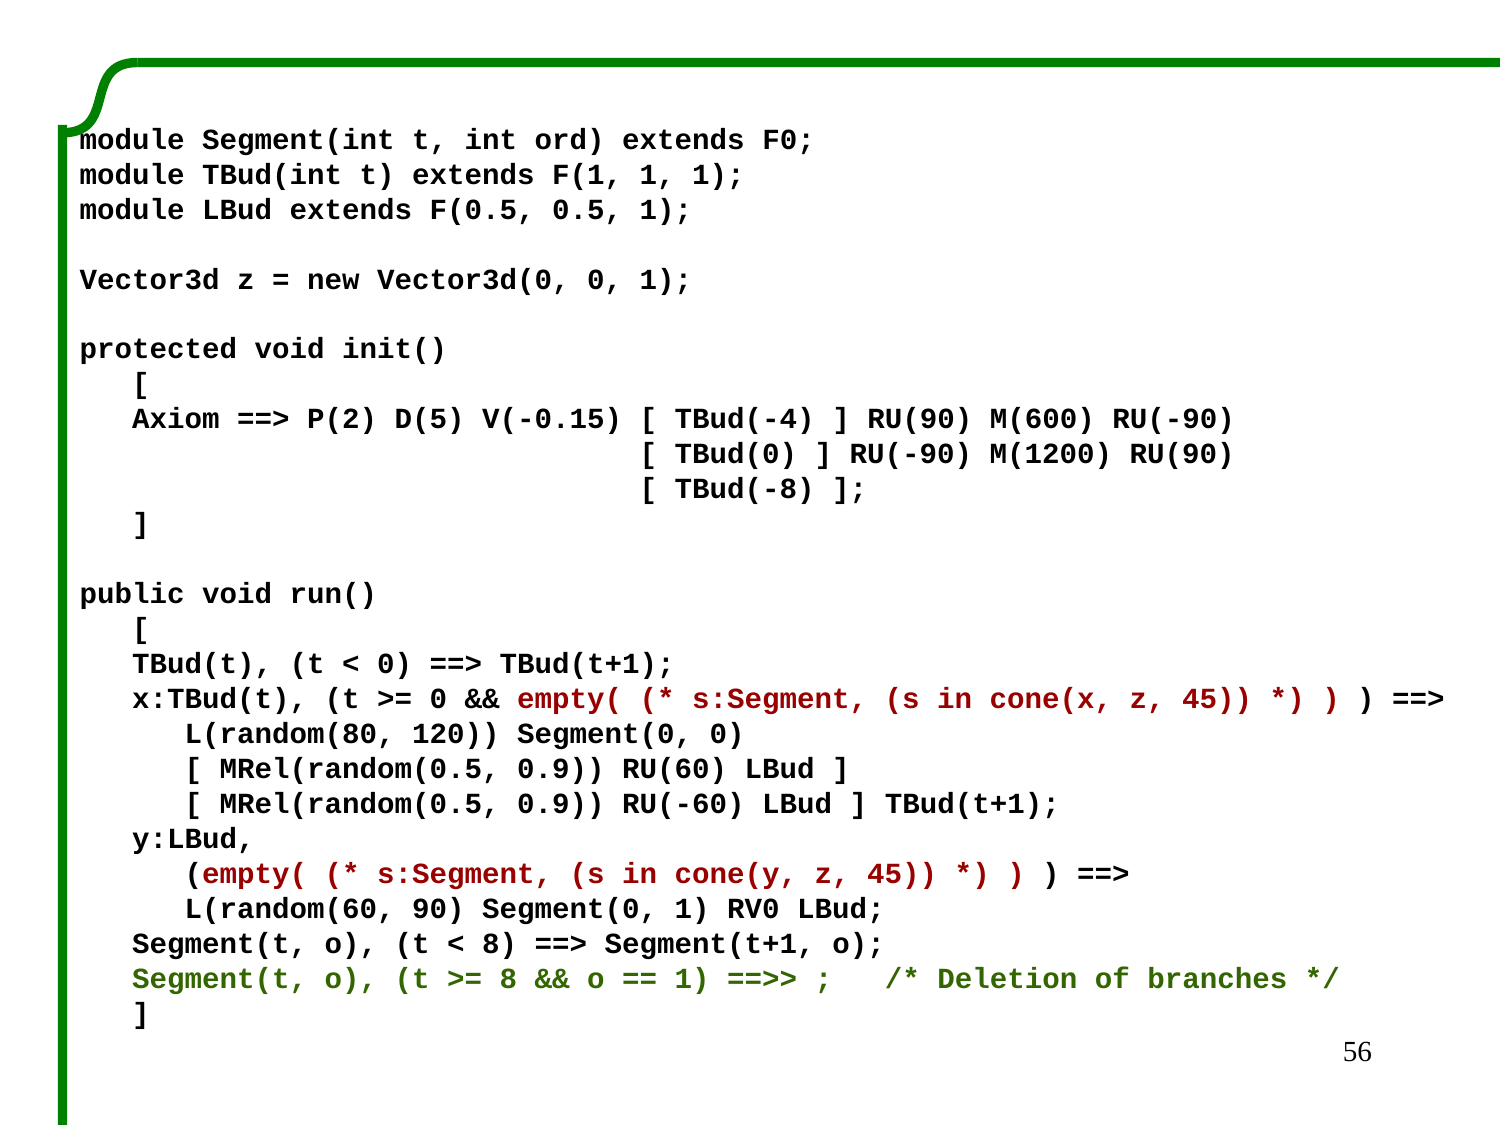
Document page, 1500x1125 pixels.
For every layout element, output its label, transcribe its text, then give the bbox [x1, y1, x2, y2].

slide_number 56 [1074, 1025, 1388, 1100]
text_box module Segment(int t, int ord) extends F0; module TBud(int t) extends F(1, 1, 1); module LBud extends F(0.5, 0.5, 1); Vector3d z = new Vector3d(0, 0, 1); protected void init() [ Axiom ==> P(2) D(5) V(-0.15) [ TBud(-4) ] RU(90) M(600) RU(-90) [ TBud(0) ] RU(-90) M(1200) RU(90) [ TBud(-8) ]; ] public void run() [ TBud(t), (t < 0) ==> TBud(t+1); x:TBud(t), (t >= 0 && empty( (* s:Segment, (s in cone(x, z, 45)) *) ) ) ==> L(random(80, 120)) Segment(0, 0) [ MRel(random(0.5, 0.9)) RU(60) LBud ] [ MRel(random(0.5, 0.9)) RU(-60) LBud ] TBud(t+1); y:LBud, (empty( (* s:Segment, (s in cone(y, z, 45)) *) ) ) ==> L(random(60, 90) Segment(0, 1) RV0 LBud; Segment(t, o), (t < 8) ==> Segment(t+1, o); Segment(t, o), (t >= 8 && o == 1) ==>> ; /* Deletion of branches */ ] [64, 112, 1495, 1037]
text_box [64, 60, 136, 136]
